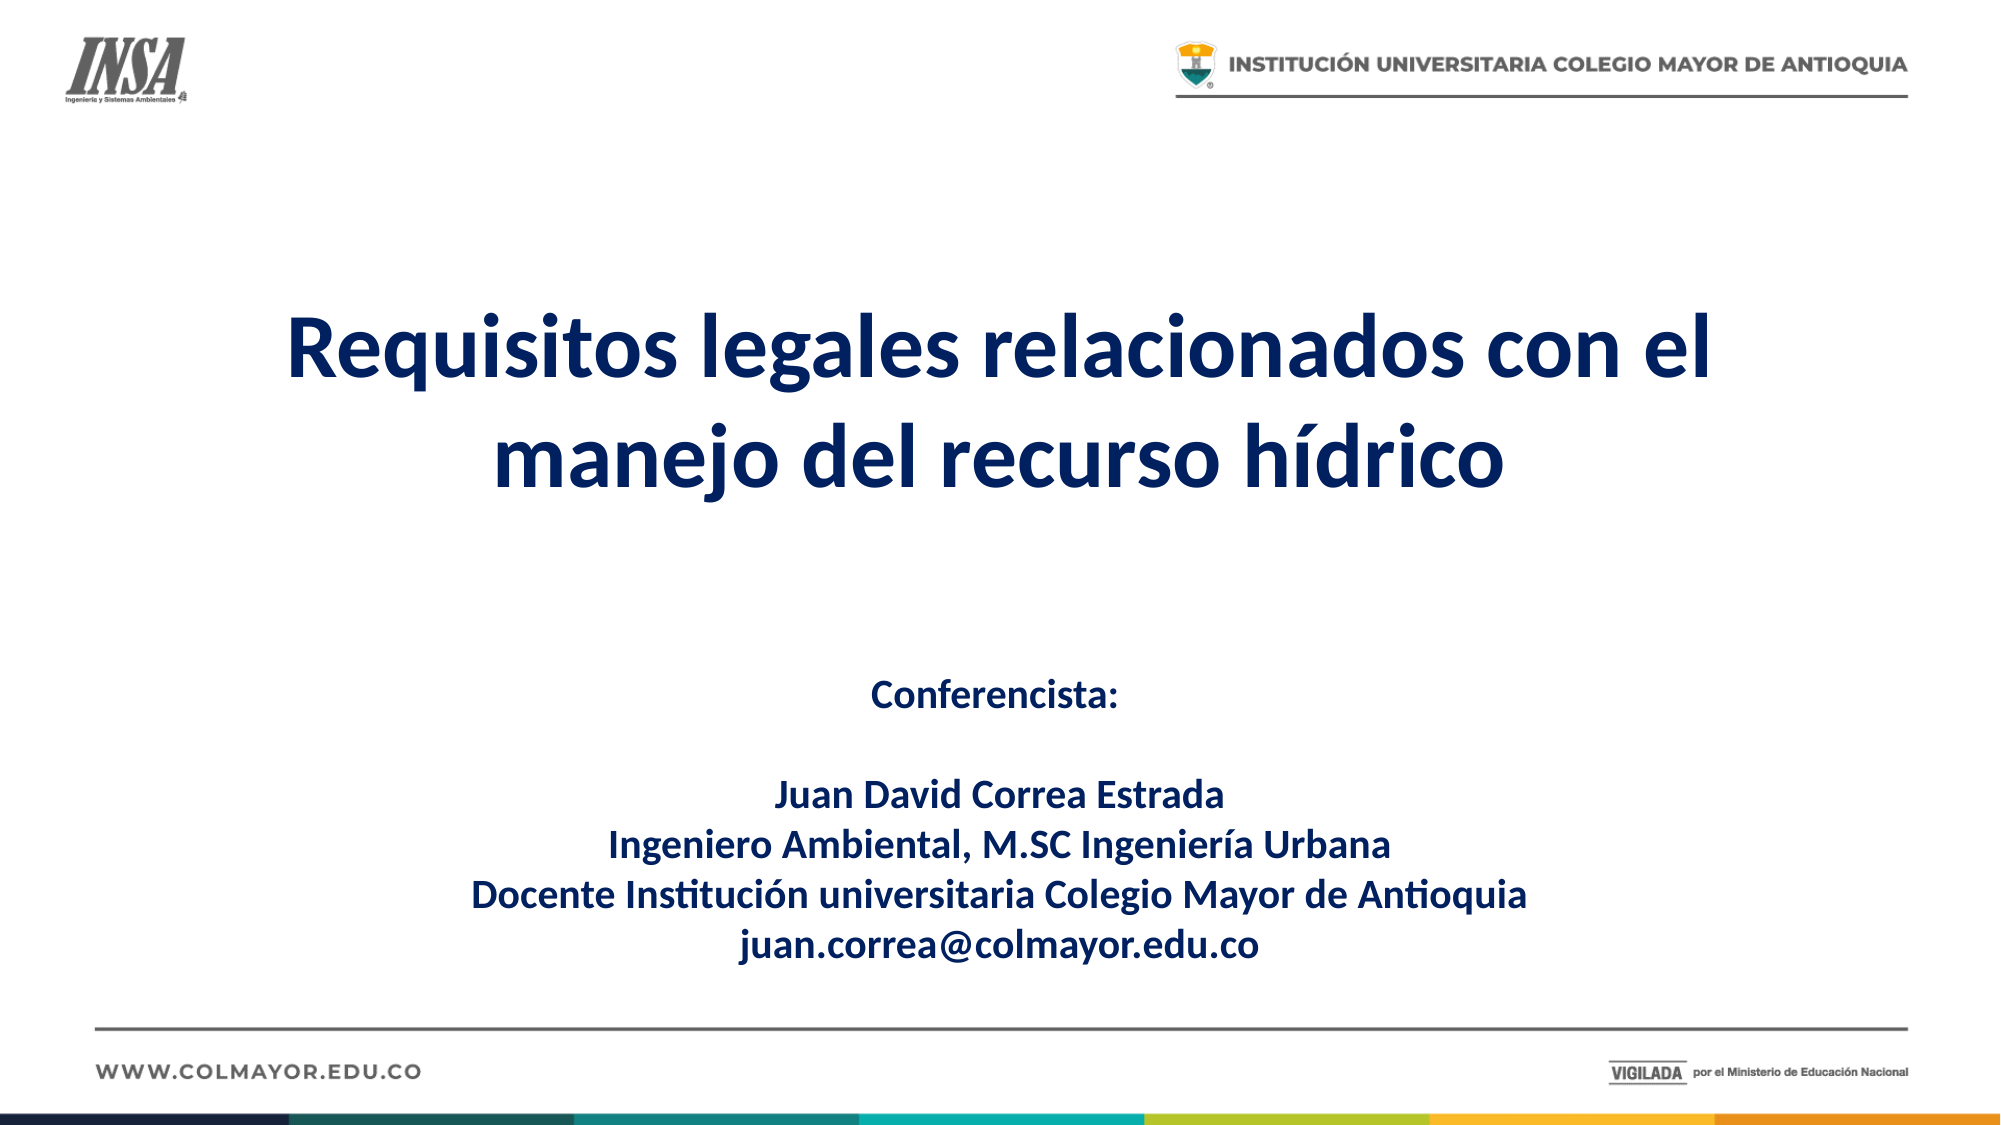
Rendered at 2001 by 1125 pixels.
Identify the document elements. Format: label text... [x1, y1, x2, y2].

picture [0, 0, 2001, 1125]
text_box Conferencista: Juan David Correa Estrada Ingeniero Ambiental, M.SC Ingeniería Urbana Docente Institución universitaria Colegio Mayor de Antioquia juan.correa@colmayor.edu.co [433, 659, 1567, 975]
text_box Requisitos legales relacionados con el manejo del recurso hídrico [232, 278, 1768, 514]
